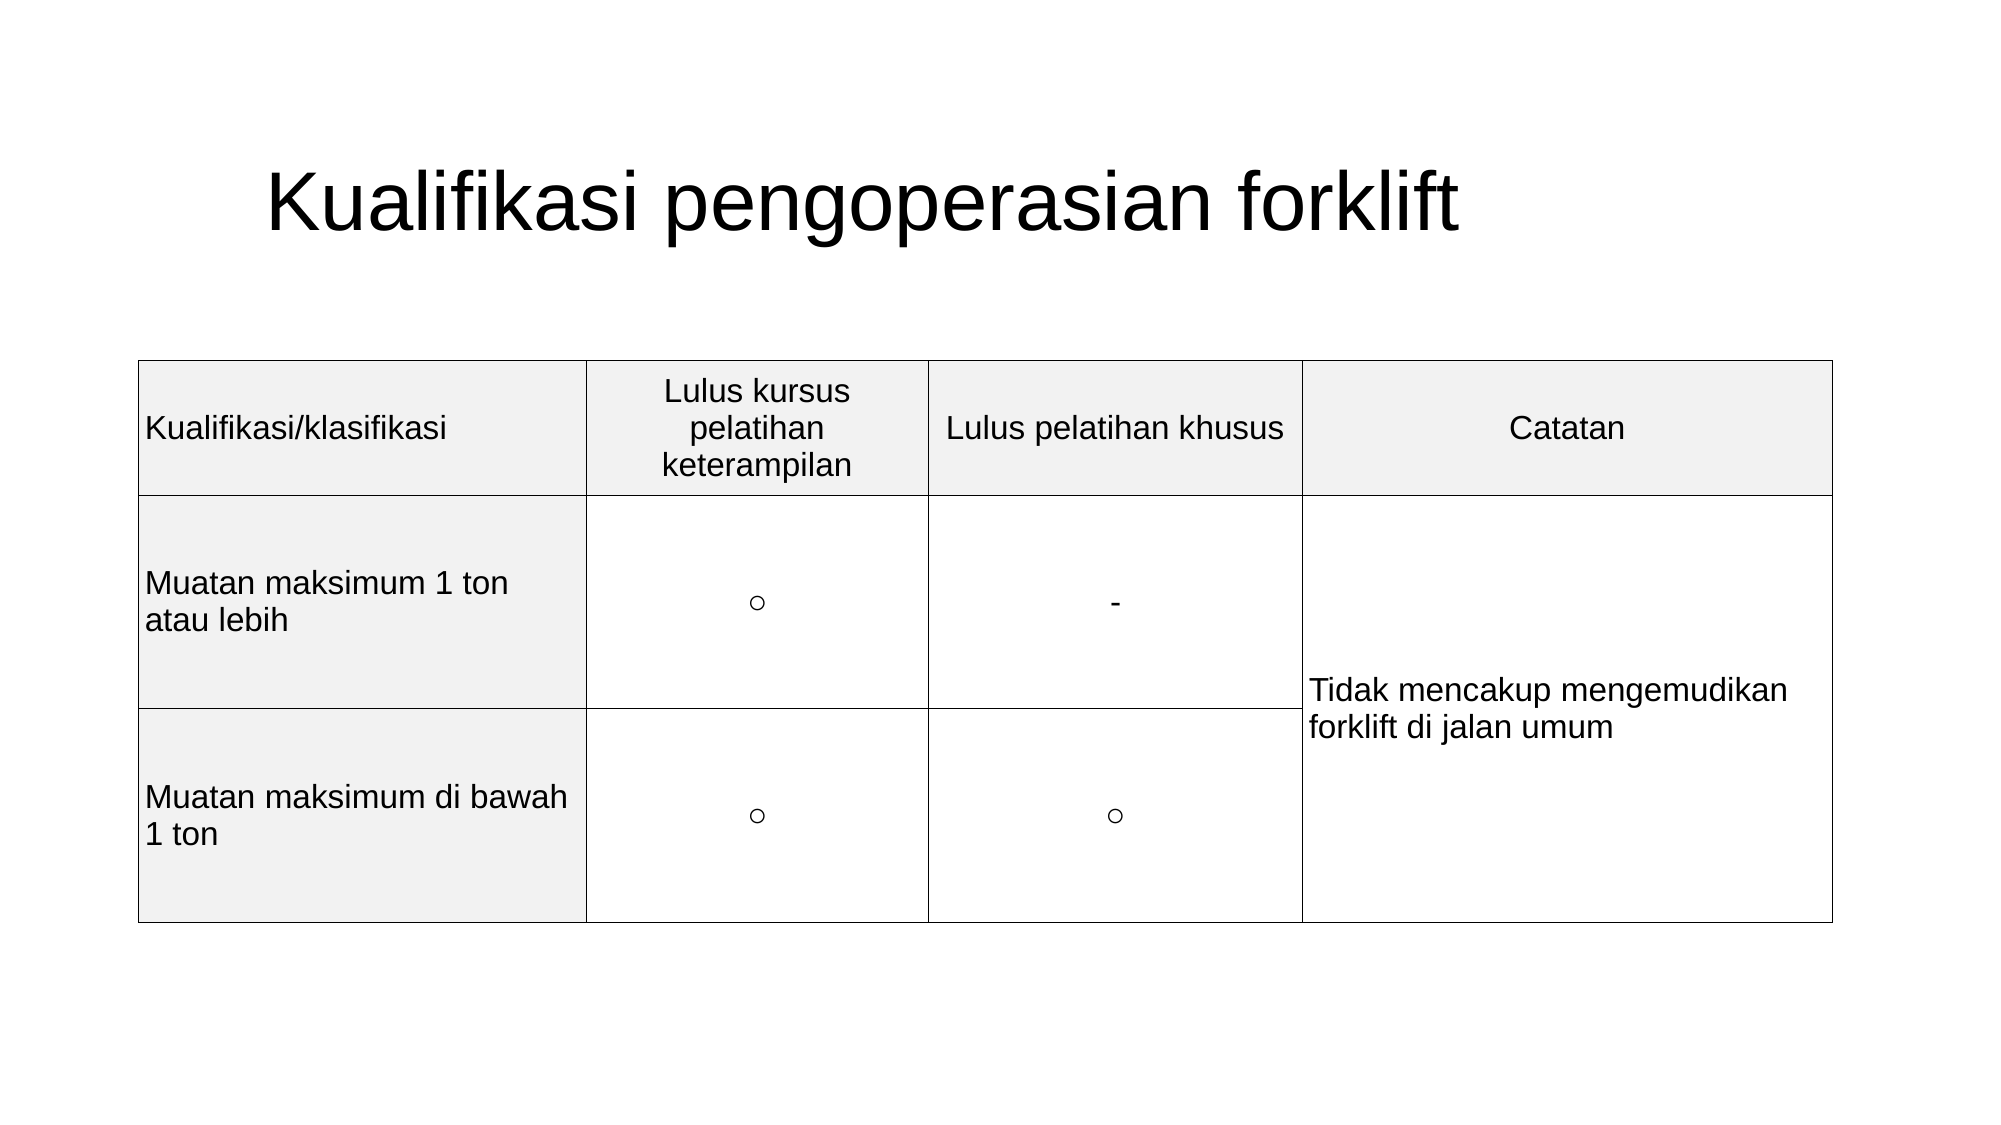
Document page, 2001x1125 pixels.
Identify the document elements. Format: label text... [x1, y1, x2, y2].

table_cell ○ [929, 709, 1302, 922]
table_cell - [929, 496, 1302, 708]
table_cell Muatan maksimum 1 ton atau lebih [139, 496, 586, 708]
table_header Kualifikasi/klasifikasi [139, 361, 586, 495]
table_header Catatan [1303, 361, 1832, 495]
table_cell Muatan maksimum di bawah 1 ton [139, 709, 586, 922]
table_header Lulus kursus pelatihan keterampilan [587, 361, 928, 495]
table_cell ○ [587, 496, 928, 708]
table_cell ○ [587, 709, 928, 922]
table_cell Tidak mencakup mengemudikan forklift di jalan umum [1303, 496, 1832, 922]
title Kualifikasi pengoperasian forklift [112, 93, 1613, 257]
table_header Lulus pelatihan khusus [929, 361, 1302, 495]
